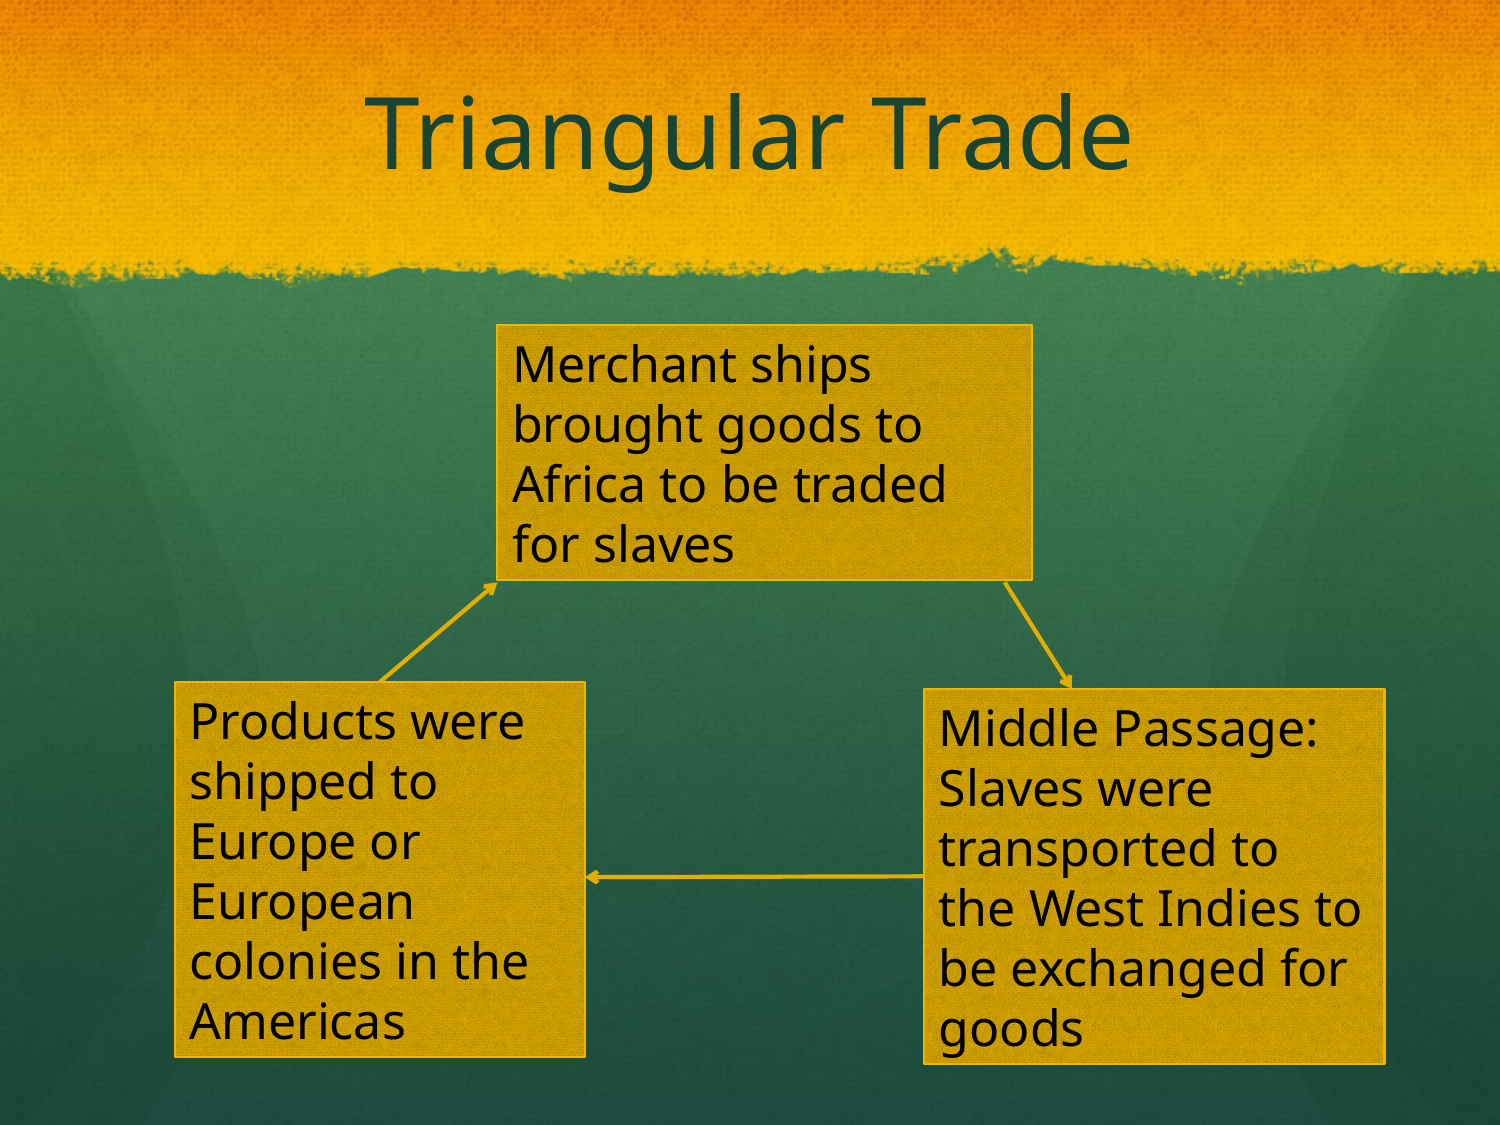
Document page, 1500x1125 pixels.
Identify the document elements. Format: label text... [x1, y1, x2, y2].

picture [0, 0, 1500, 1125]
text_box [379, 581, 498, 683]
text_box Merchant ships brought goods to Africa to be traded for slaves [496, 324, 1033, 581]
text_box Middle Passage: Slaves were transported to the West Indies to be exchanged for goods [923, 688, 1386, 1065]
text_box Products were shipped to Europe or European colonies in the Americas [174, 681, 586, 1058]
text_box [1004, 581, 1073, 690]
title Triangular Trade [125, 13, 1375, 246]
